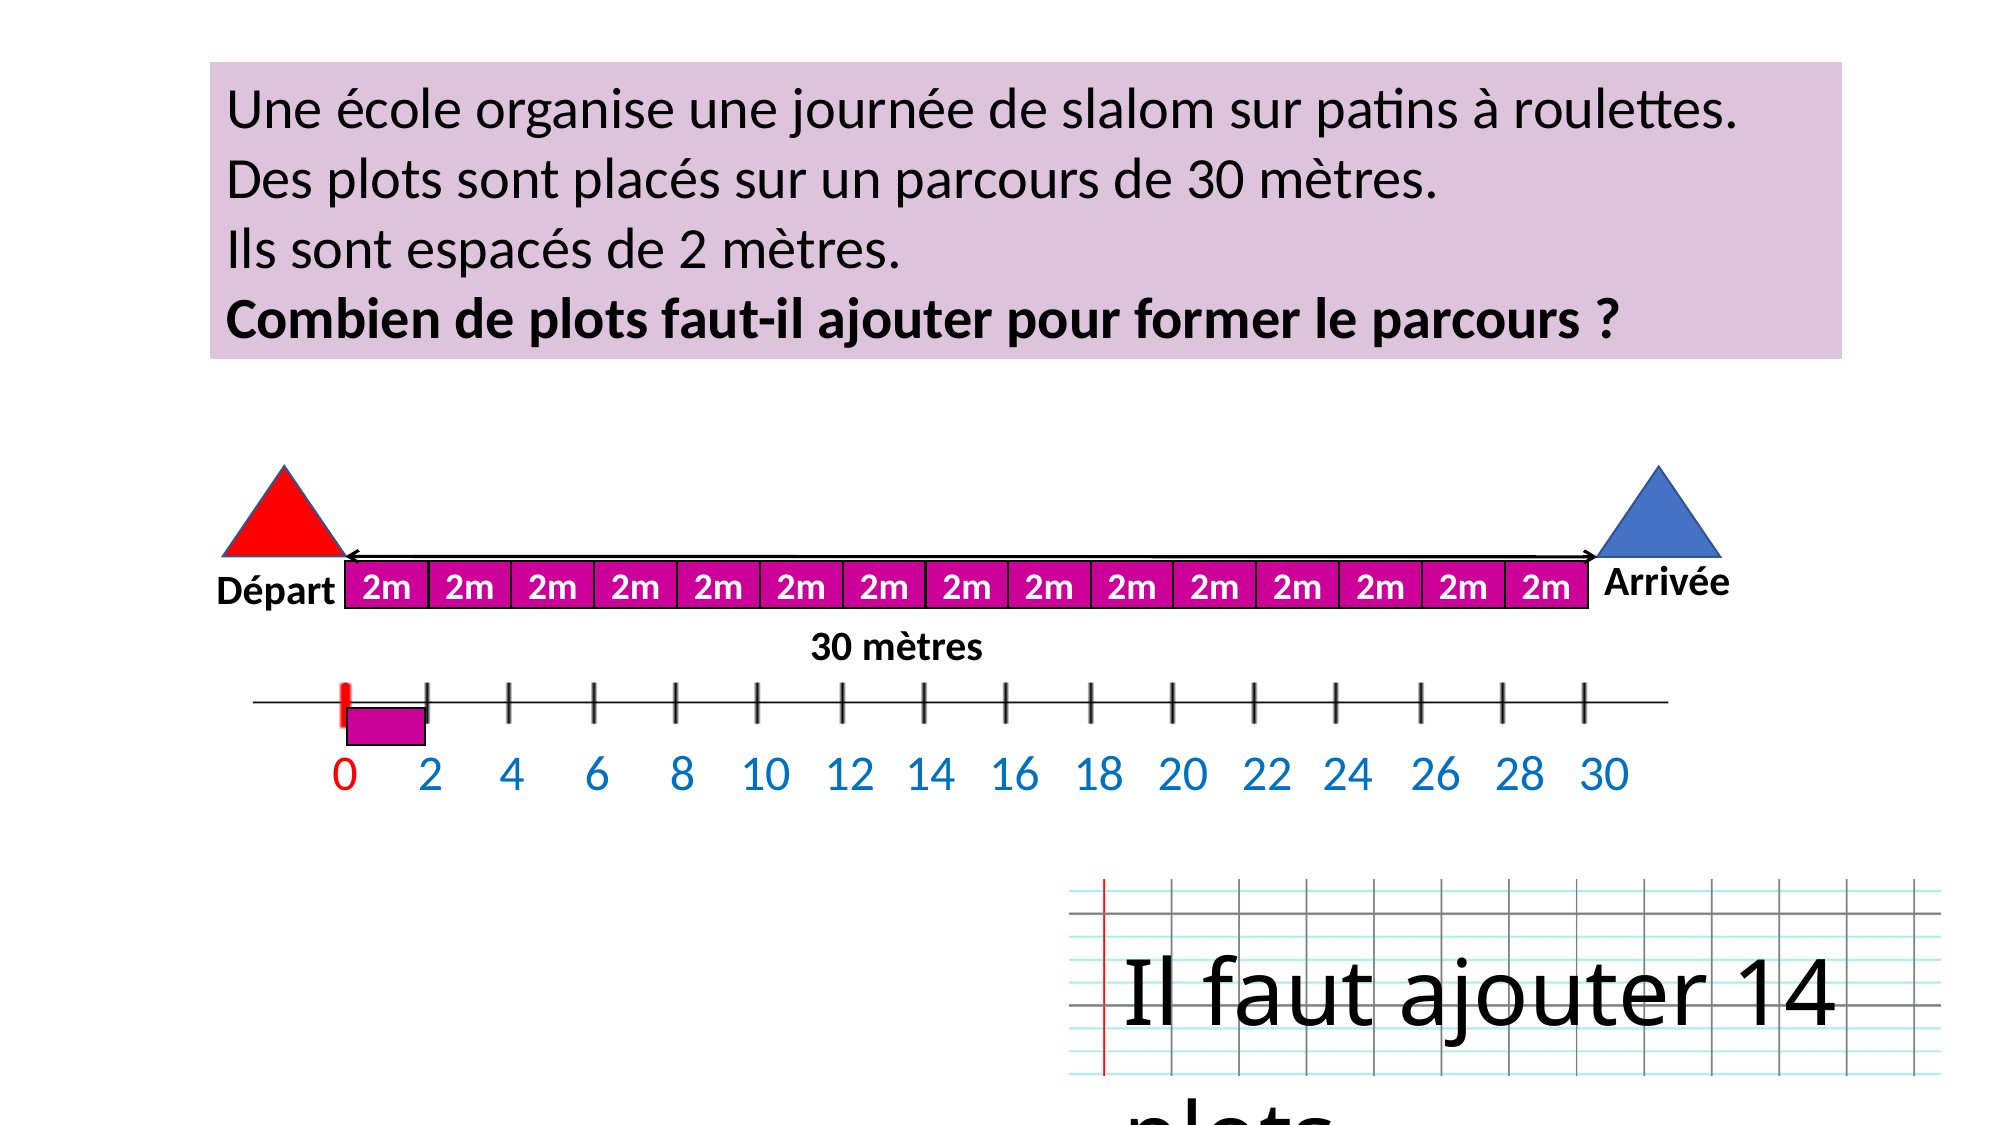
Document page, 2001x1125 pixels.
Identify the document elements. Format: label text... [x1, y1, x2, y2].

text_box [161, 472, 1188, 934]
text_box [200, 465, 1747, 678]
text_box Une école organise une journée de slalom sur patins à roulettes. Des plots sont placés sur un parcours de 30 mètres. Ils sont espacés de 2 mètres. Combien de plots faut-il ajouter pour former le parcours ? [211, 63, 1841, 358]
picture [1069, 879, 1941, 1125]
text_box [232, 677, 1993, 857]
